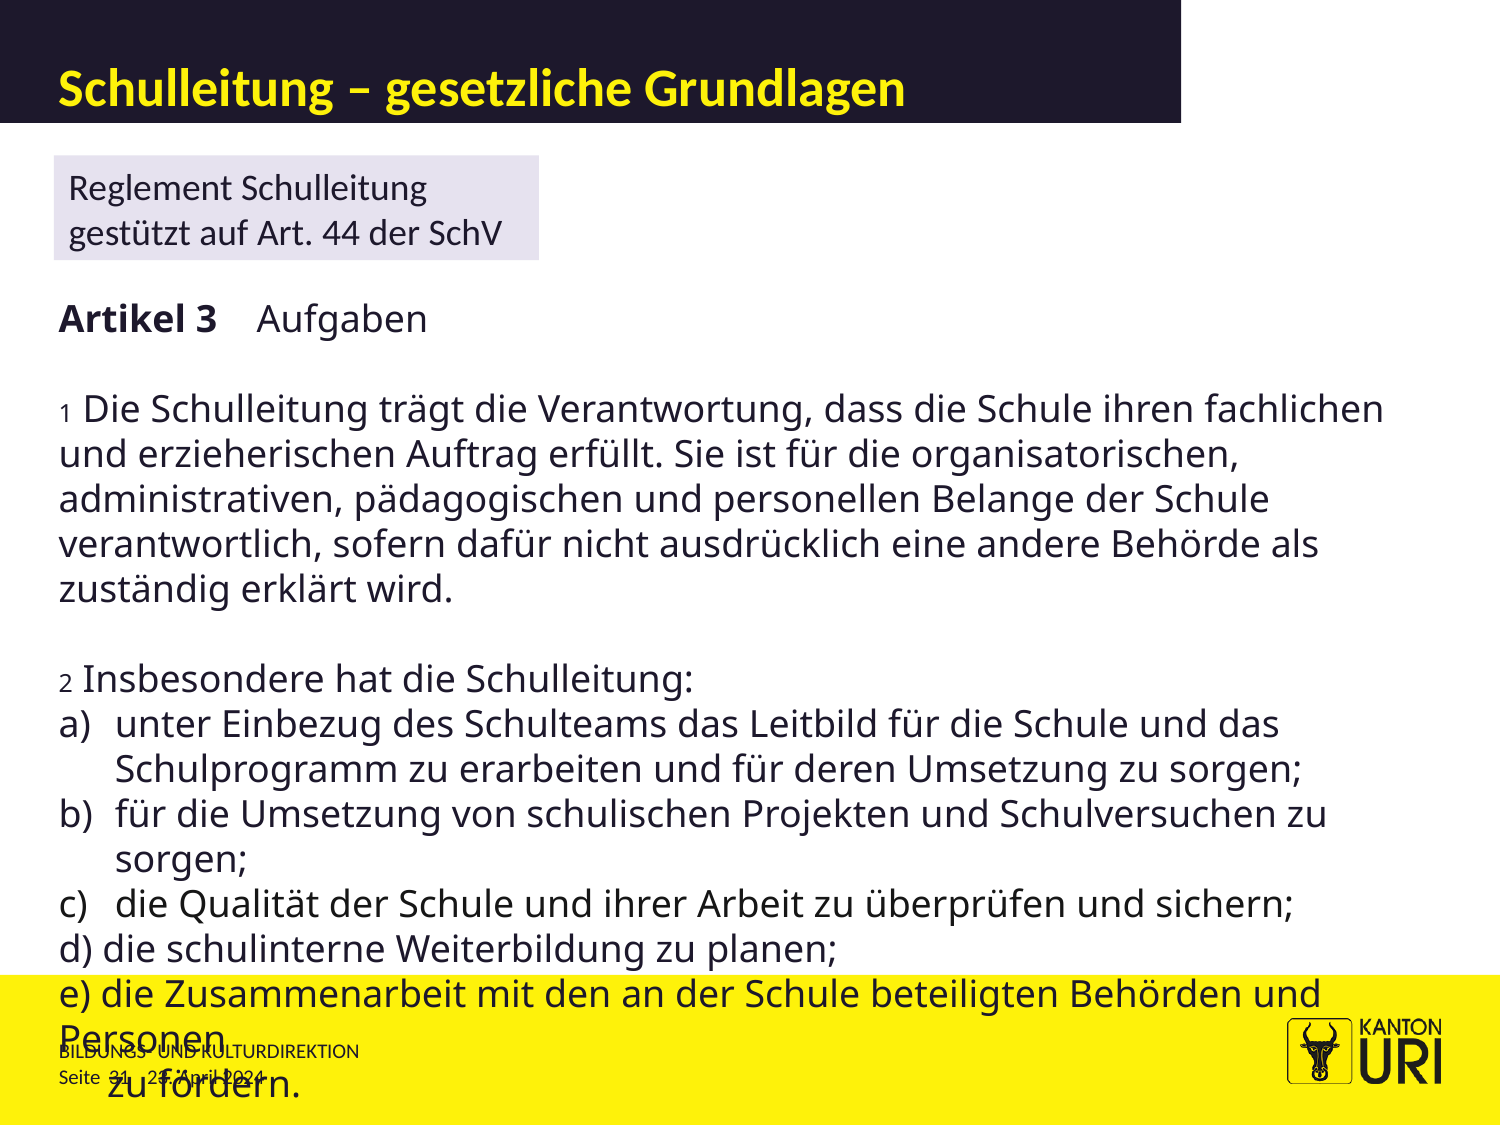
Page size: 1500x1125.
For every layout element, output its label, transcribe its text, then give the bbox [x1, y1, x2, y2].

title Schulleitung – gesetzliche Grundlagen [0, 0, 1182, 123]
text_box Reglement Schulleitung gestützt auf Art. 44 der SchV [53, 155, 539, 261]
text_box Artikel 3 Aufgaben 1 Die Schulleitung trägt die Verantwortung, dass die Schule ihren fachlichen und erzieherischen Auftrag erfüllt. Sie ist für die organisatorischen, administrativen, pädagogischen und personellen Belange der Schule verantwortlich, sofern dafür nicht ausdrücklich eine andere Behörde als zuständig erklärt wird. 2 Insbesondere hat die Schulleitung: unter Einbezug des Schulteams das Leitbild für die Schule und das Schulprogramm zu erarbeiten und für deren Umsetzung zu sorgen; für die Umsetzung von schulischen Projekten und Schulversuchen zu sorgen; die Qualität der Schule und ihrer Arbeit zu überprüfen und sichern; d) die schulinterne Weiterbildung zu planen; e) die Zusammenarbeit mit den an der Schule beteiligten Behörden und Personen zu fördern. [43, 287, 1474, 1113]
